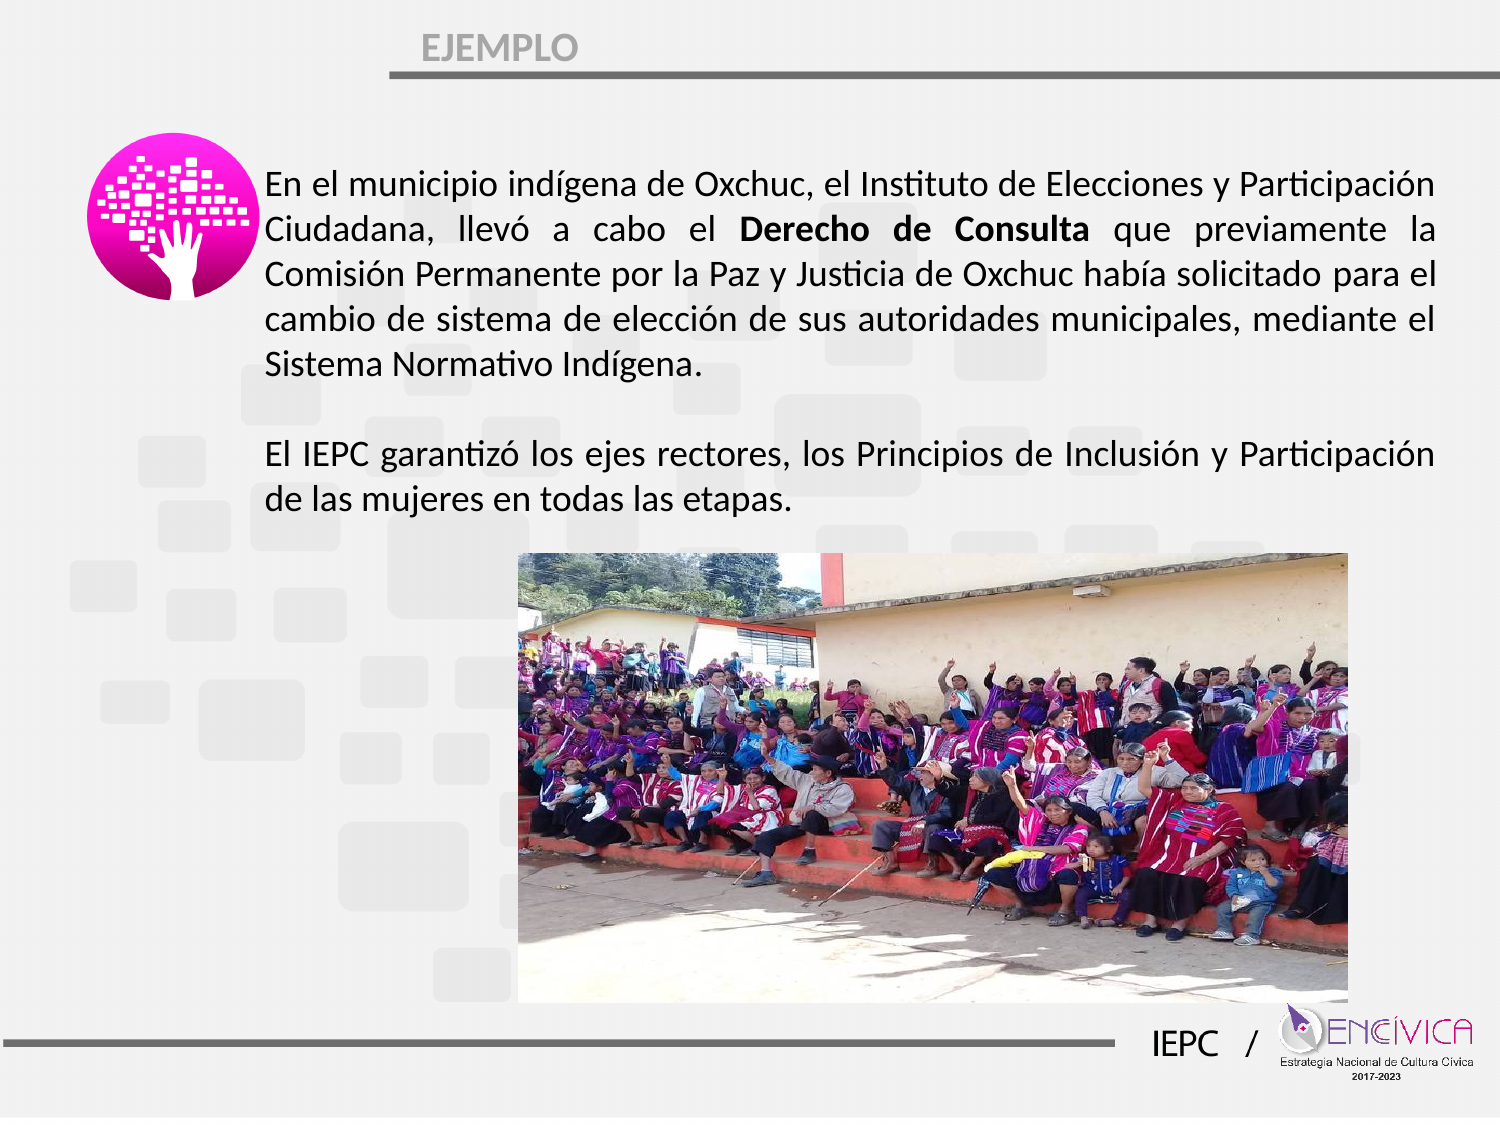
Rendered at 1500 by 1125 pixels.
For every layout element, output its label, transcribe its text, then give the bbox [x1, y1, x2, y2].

picture [0, 0, 1500, 1125]
text_box En el municipio indígena de Oxchuc, el Instituto de Elecciones y Participación Ciudadana, llevó a cabo el Derecho de Consulta que previamente la Comisión Permanente por la Paz y Justicia de Oxchuc había solicitado para el cambio de sistema de elección de sus autoridades municipales, mediante el Sistema Normativo Indígena. El IEPC garantizó los ejes rectores, los Principios de Inclusión y Participación de las mujeres en todas las etapas. [249, 151, 1452, 526]
text_box EJEMPLO [406, 12, 1406, 78]
